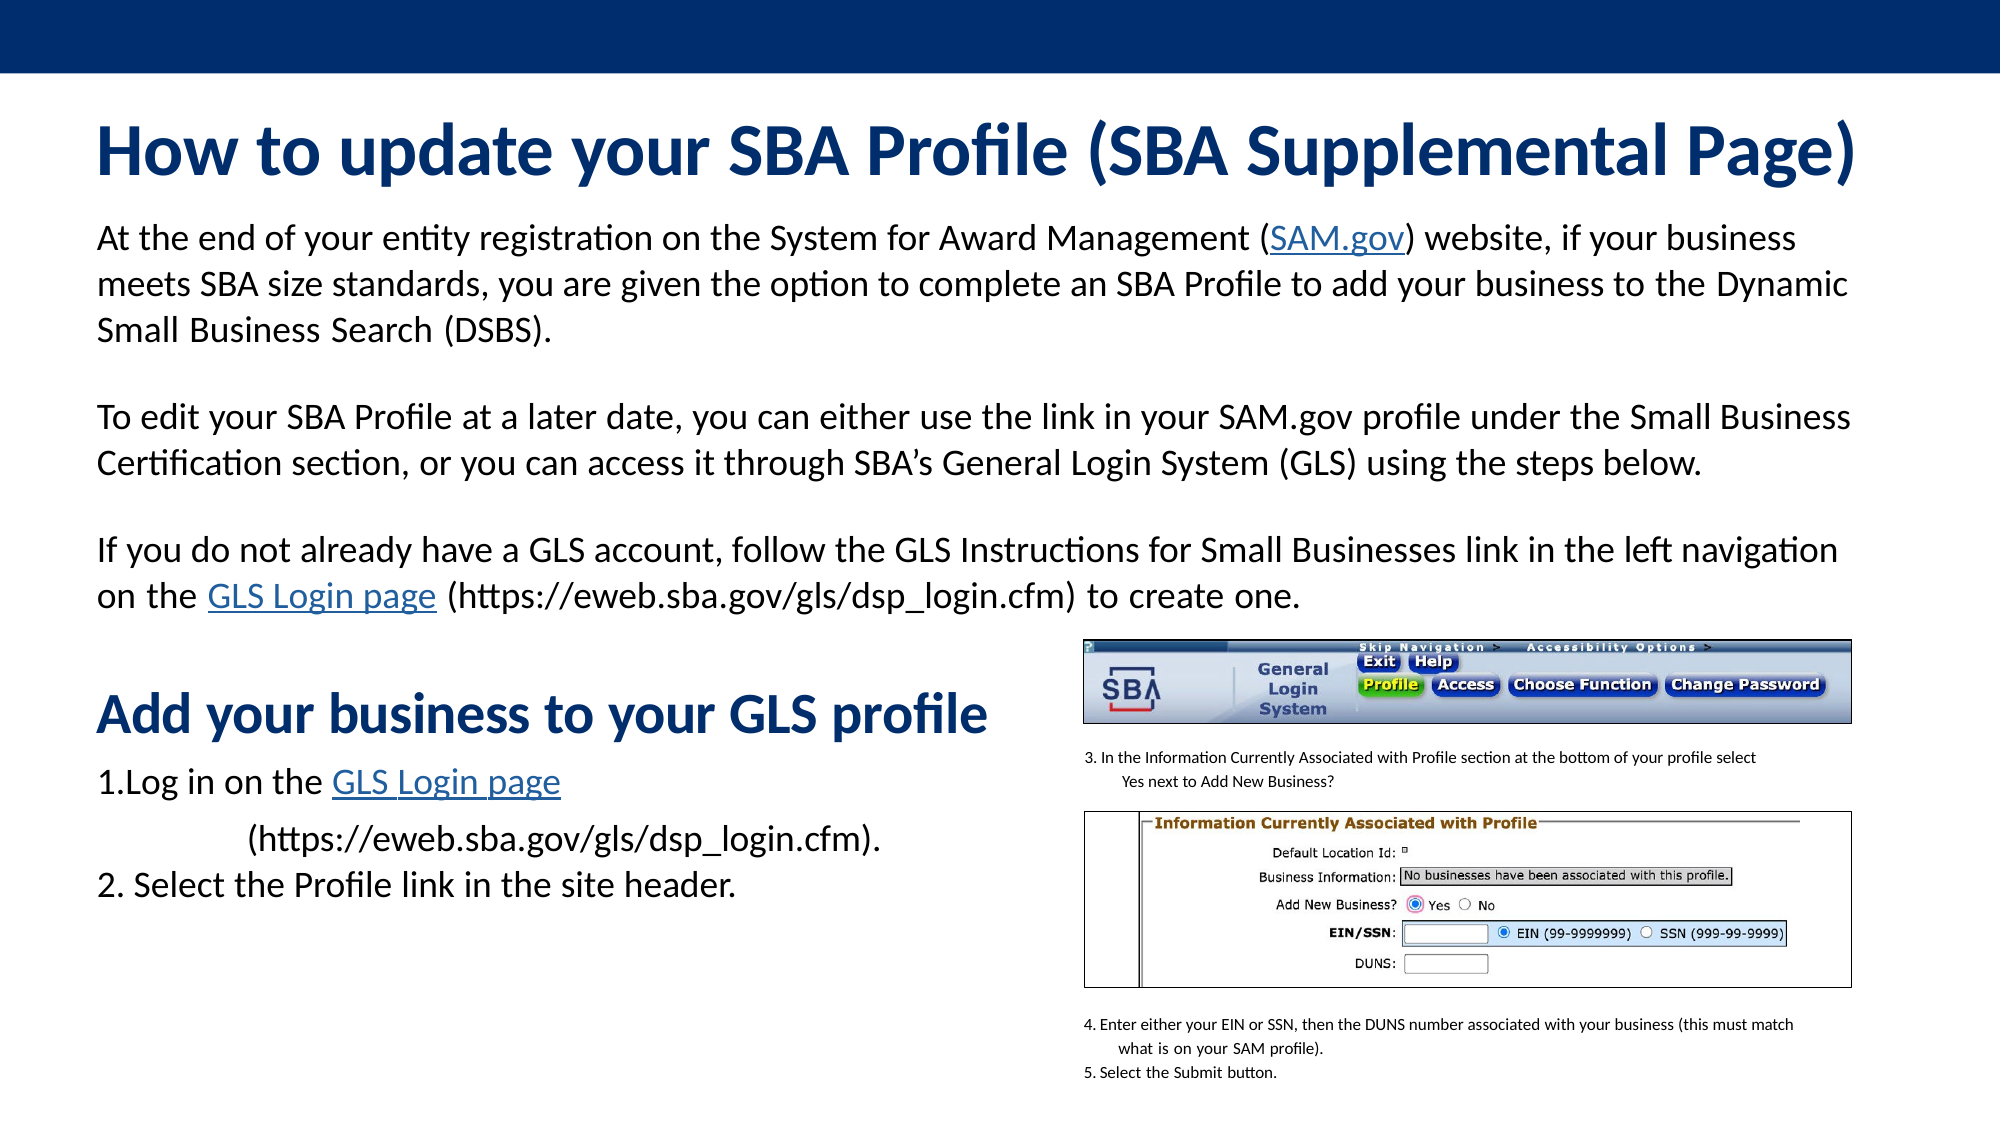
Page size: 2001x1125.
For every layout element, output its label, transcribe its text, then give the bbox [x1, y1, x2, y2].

text_box 3. In the Information Currently Associated with Profile section at the bottom of your profile select Yes next to Add New Business? [1083, 741, 1762, 792]
title How to update your SBA Profile (SBA Supplemental Page) [95, 98, 1905, 210]
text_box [1084, 811, 1853, 989]
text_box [1083, 639, 1853, 725]
text_box Enter either your EIN or SSN, then the DUNS number associated with your business (this must match what is on your SAM profile). Select the Submit button. [1082, 1008, 1798, 1082]
list At the end of your entity registration on the System for Award Management (SAM.gov) website, if your business meets SBA size standards, you are given the option to complete an SBA Profile to add your business to the Dynamic Small Business Search (DSBS). To edit your SBA Profile at a later date, you can either use the link in your SAM.gov profile under the Small Business Certification section, or you can access it through SBA’s General Login System (GLS) using the steps below. If you do not already have a GLS account, follow the GLS Instructions for Small Businesses link in the left navigation on the GLS Login page (https://eweb.sba.gov/gls/dsp_login.cfm) to create one. Add your business to your GLS profile Log in on the GLS Login page (https://eweb.sba.gov/gls/dsp_login.cfm). 2. Select the Profile link in the site header. [95, 210, 1905, 906]
